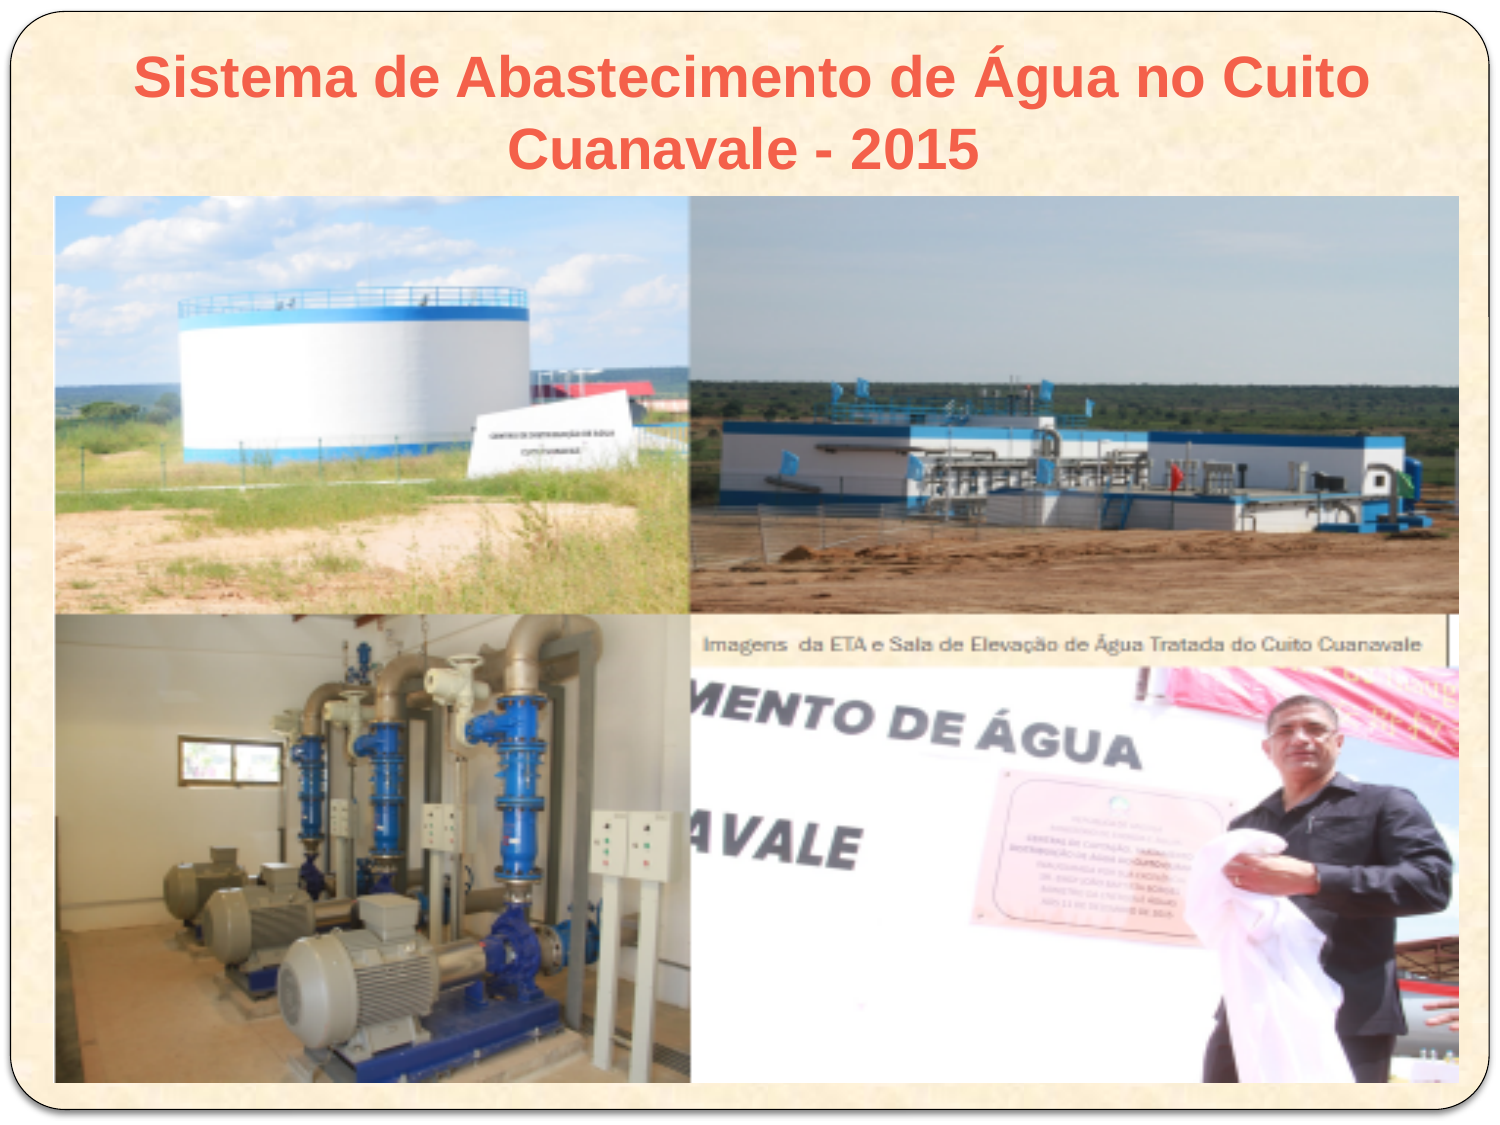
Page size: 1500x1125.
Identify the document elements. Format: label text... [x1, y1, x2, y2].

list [52, 195, 1459, 1083]
title Sistema de Abastecimento de Água no Cuito Cuanavale - 2015 [29, 30, 1459, 197]
picture [12, 12, 1488, 1108]
